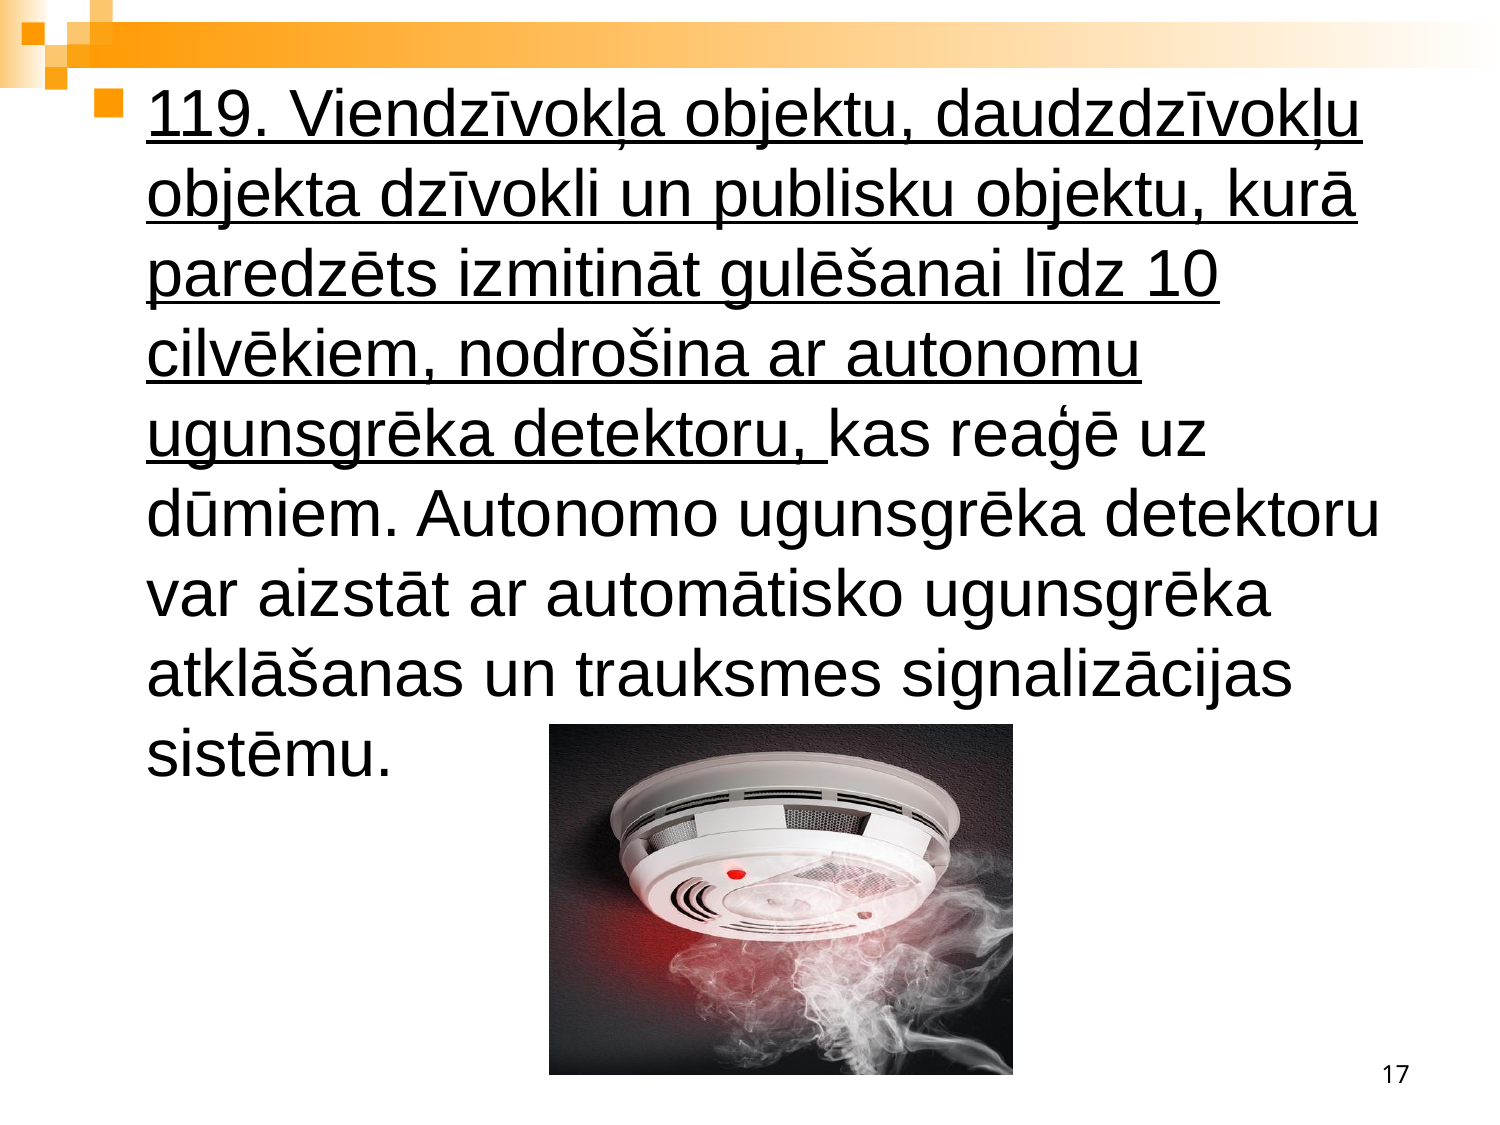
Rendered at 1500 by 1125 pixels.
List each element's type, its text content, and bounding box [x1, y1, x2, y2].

picture [549, 724, 1013, 1076]
slide_number 17 [1074, 1024, 1426, 1101]
list 119. Viendzīvokļa objektu, daudzdzīvokļu objekta dzīvokli un publisku objektu, kurā paredzēts izmitināt gulēšanai līdz 10 cilvēkiem, nodrošina ar autonomu ugunsgrēka detektoru, kas reaģē uz dūmiem. Autonomo ugunsgrēka detektoru var aizstāt ar automātisko ugunsgrēka atklāšanas un trauksmes signalizācijas sistēmu. [74, 62, 1426, 1076]
